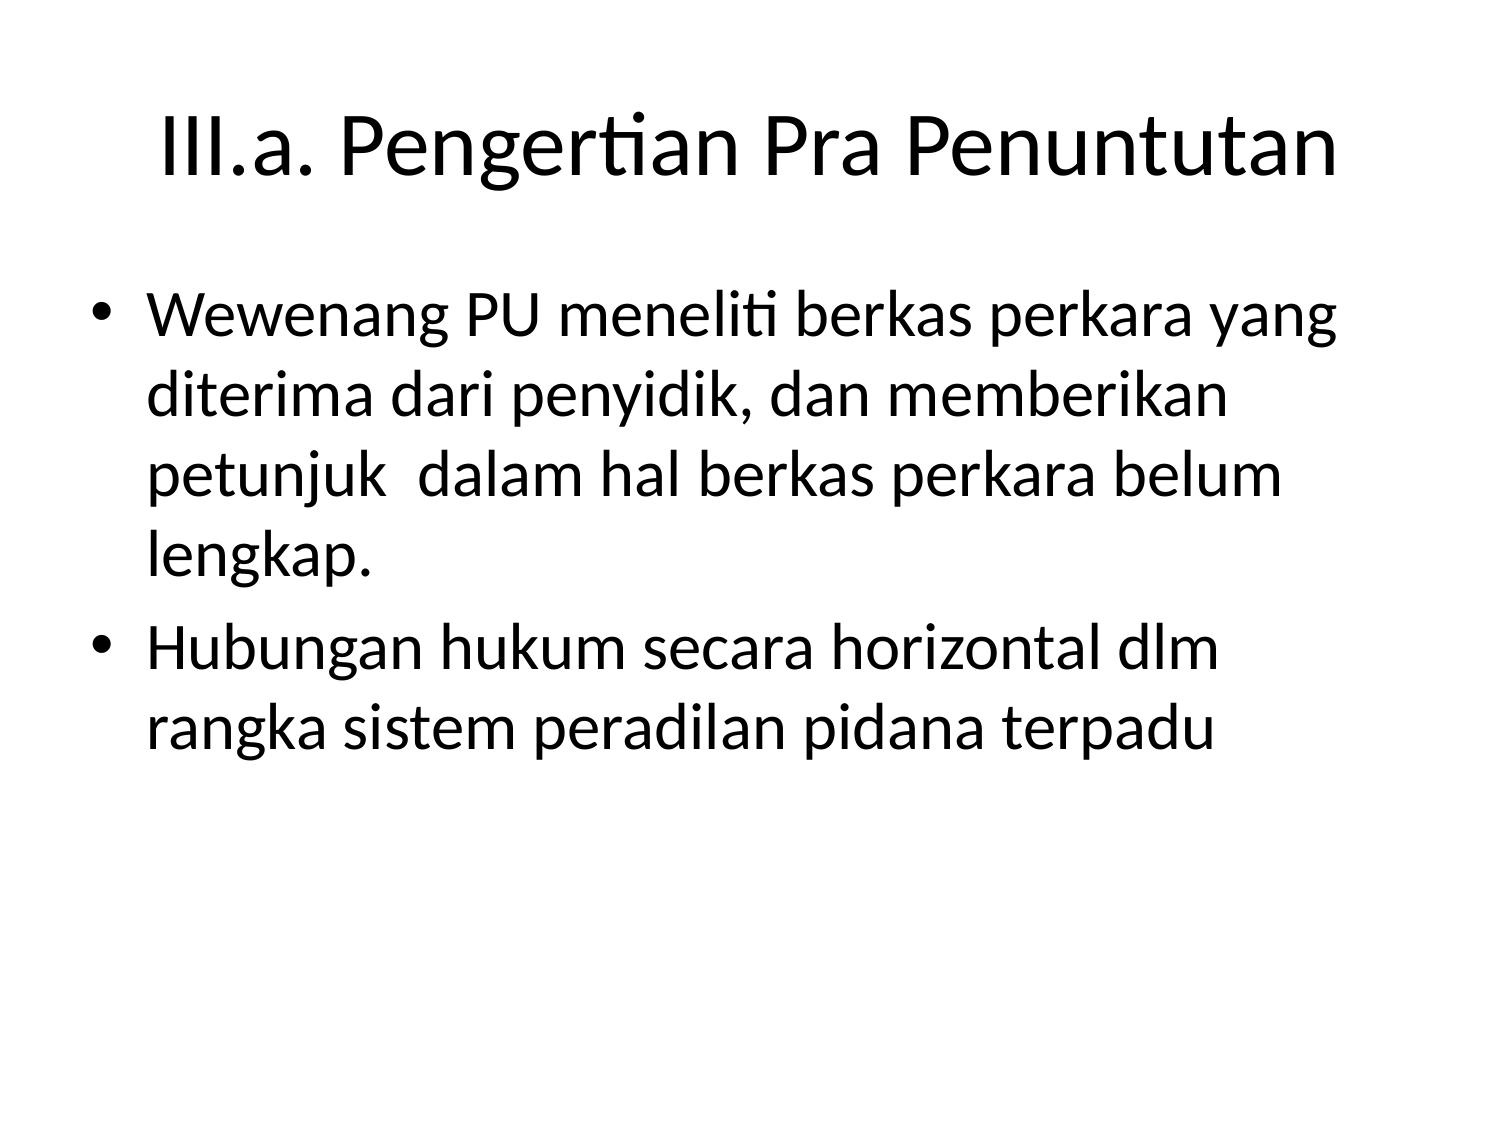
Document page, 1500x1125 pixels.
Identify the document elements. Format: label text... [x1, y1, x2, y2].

title III.a. Pengertian Pra Penuntutan [75, 45, 1425, 233]
list Wewenang PU meneliti berkas perkara yang diterima dari penyidik, dan memberikan petunjuk dalam hal berkas perkara belum lengkap. Hubungan hukum secara horizontal dlm rangka sistem peradilan pidana terpadu [75, 262, 1425, 1005]
